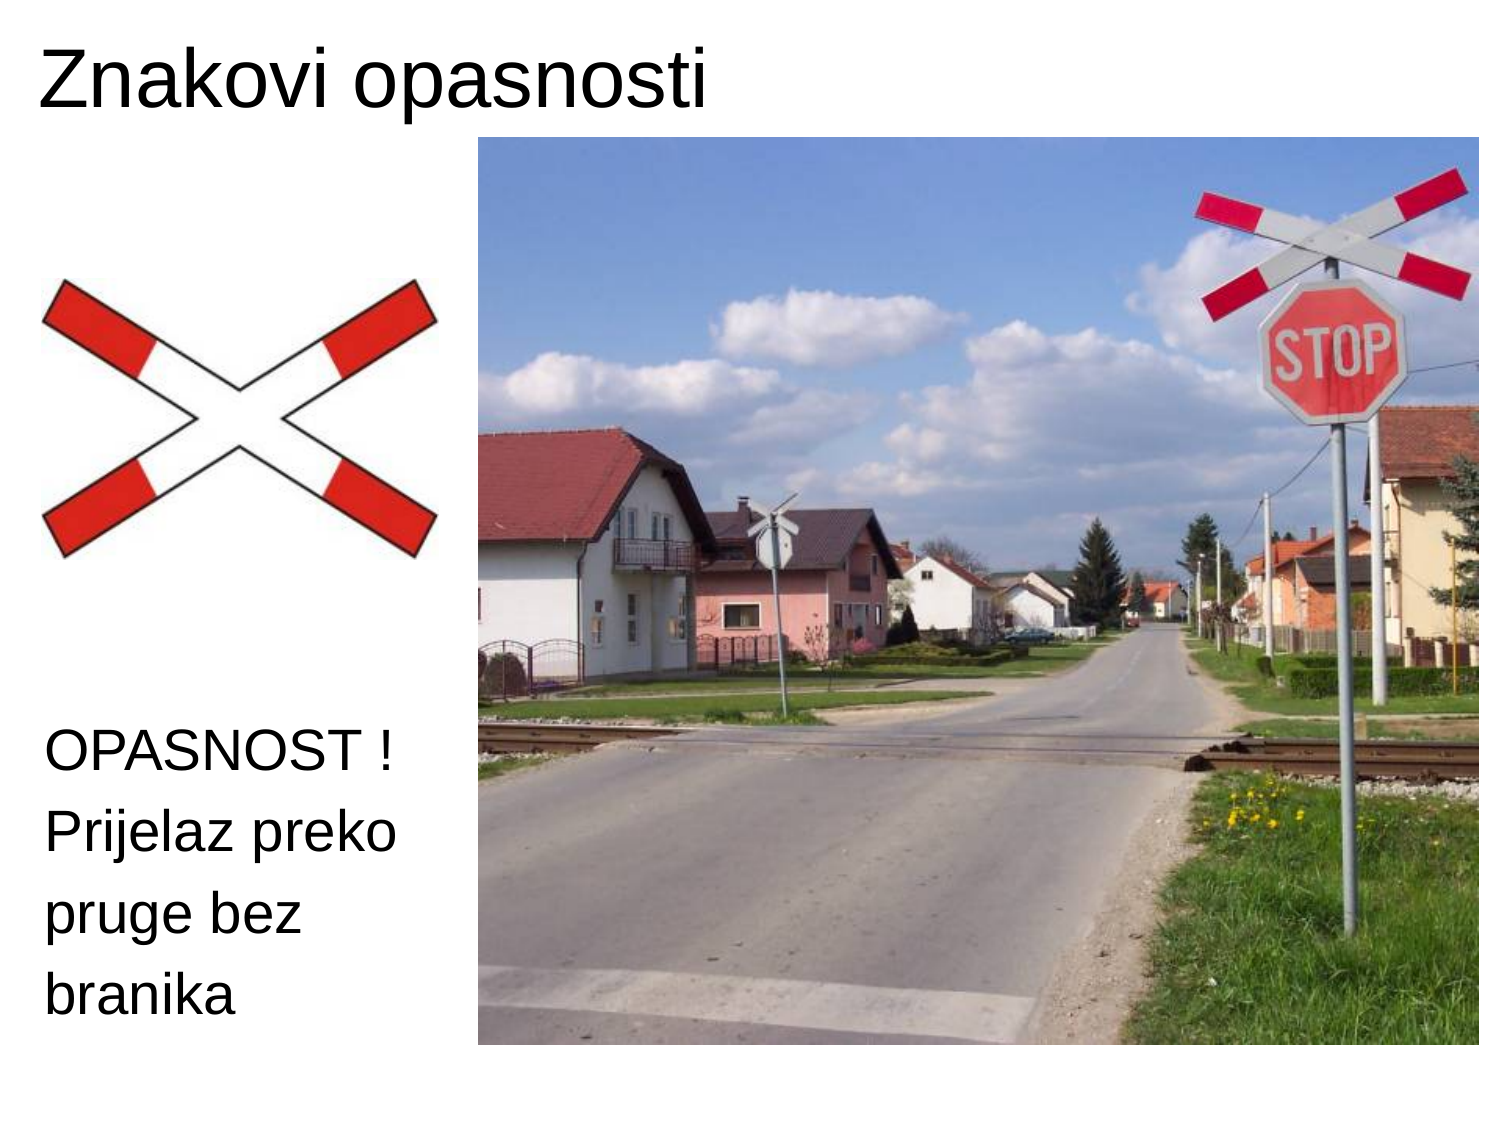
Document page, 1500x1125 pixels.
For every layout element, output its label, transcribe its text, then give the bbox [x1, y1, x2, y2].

picture [40, 278, 439, 560]
subtitle OPASNOST ! Prijelaz preko pruge bez branika [29, 704, 467, 1059]
title Znakovi opasnosti [0, 0, 739, 149]
picture [478, 136, 1479, 1046]
